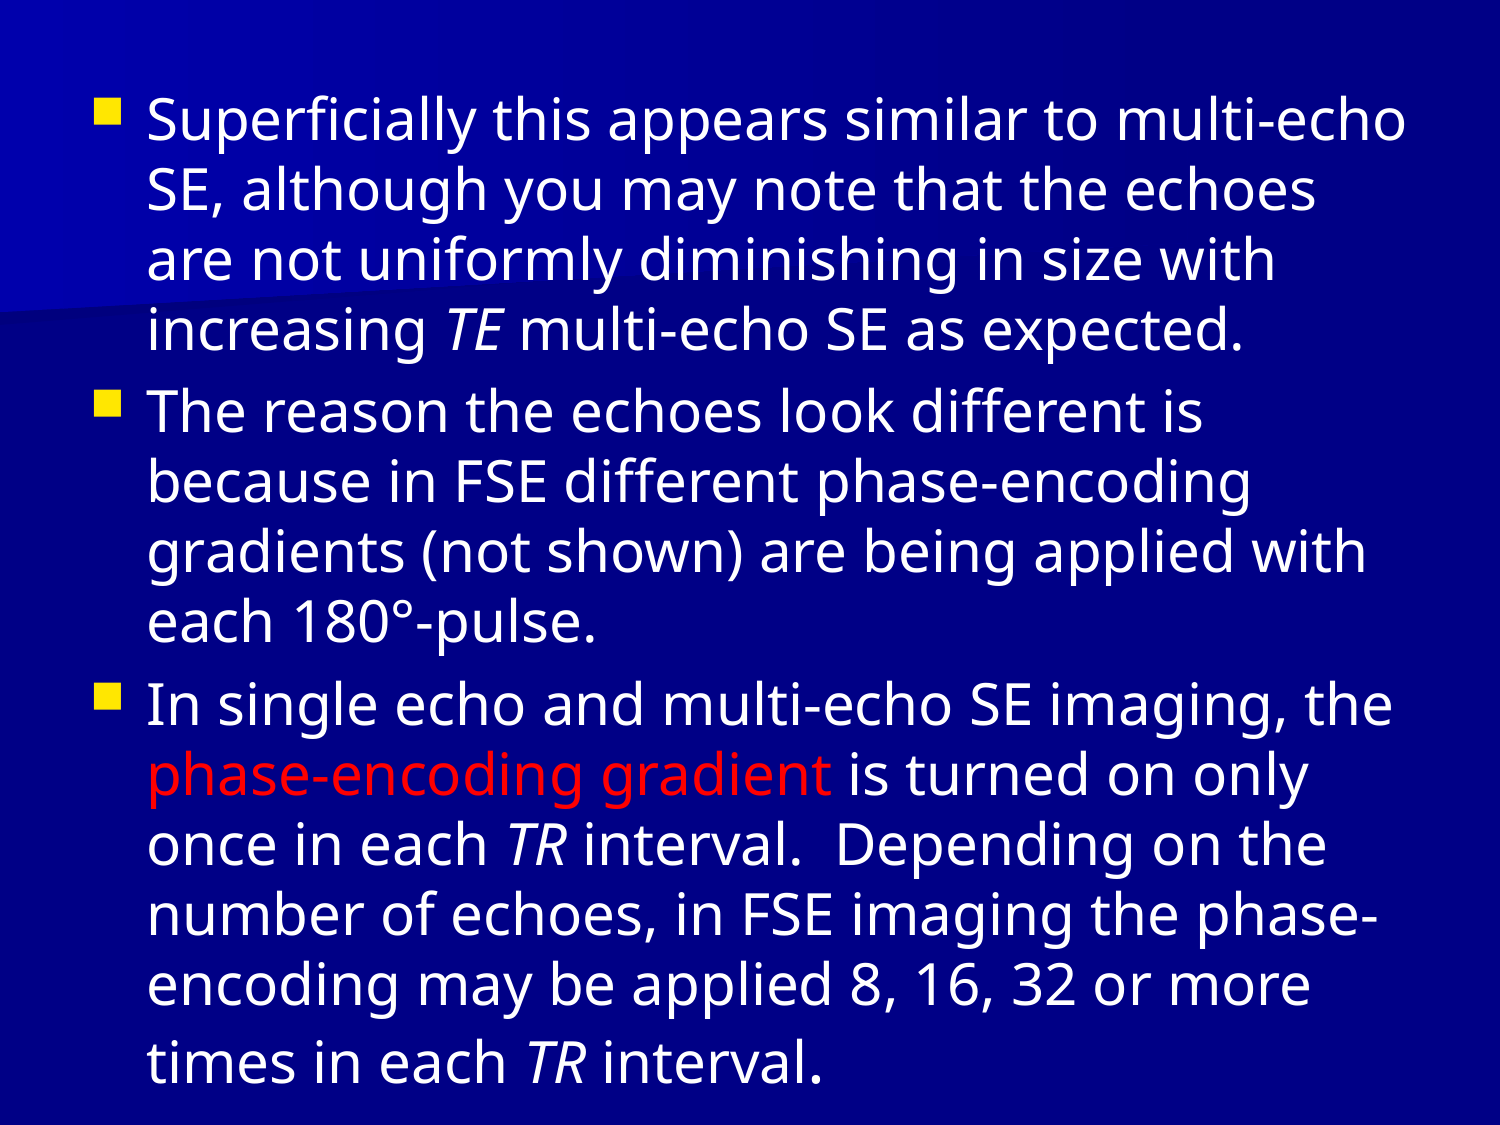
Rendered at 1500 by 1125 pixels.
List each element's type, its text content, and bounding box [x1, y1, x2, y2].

list Superficially this appears similar to multi-echo SE, although you may note that the echoes are not uniformly diminishing in size with increasing TE multi-echo SE as expected. The reason the echoes look different is because in FSE different phase-encoding gradients (not shown) are being applied with each 180°-pulse. In single echo and multi-echo SE imaging, the phase-encoding gradient is turned on only once in each TR interval. Depending on the number of echoes, in FSE imaging the phase-encoding may be applied 8, 16, 32 or more times in each TR interval. [75, 75, 1425, 813]
